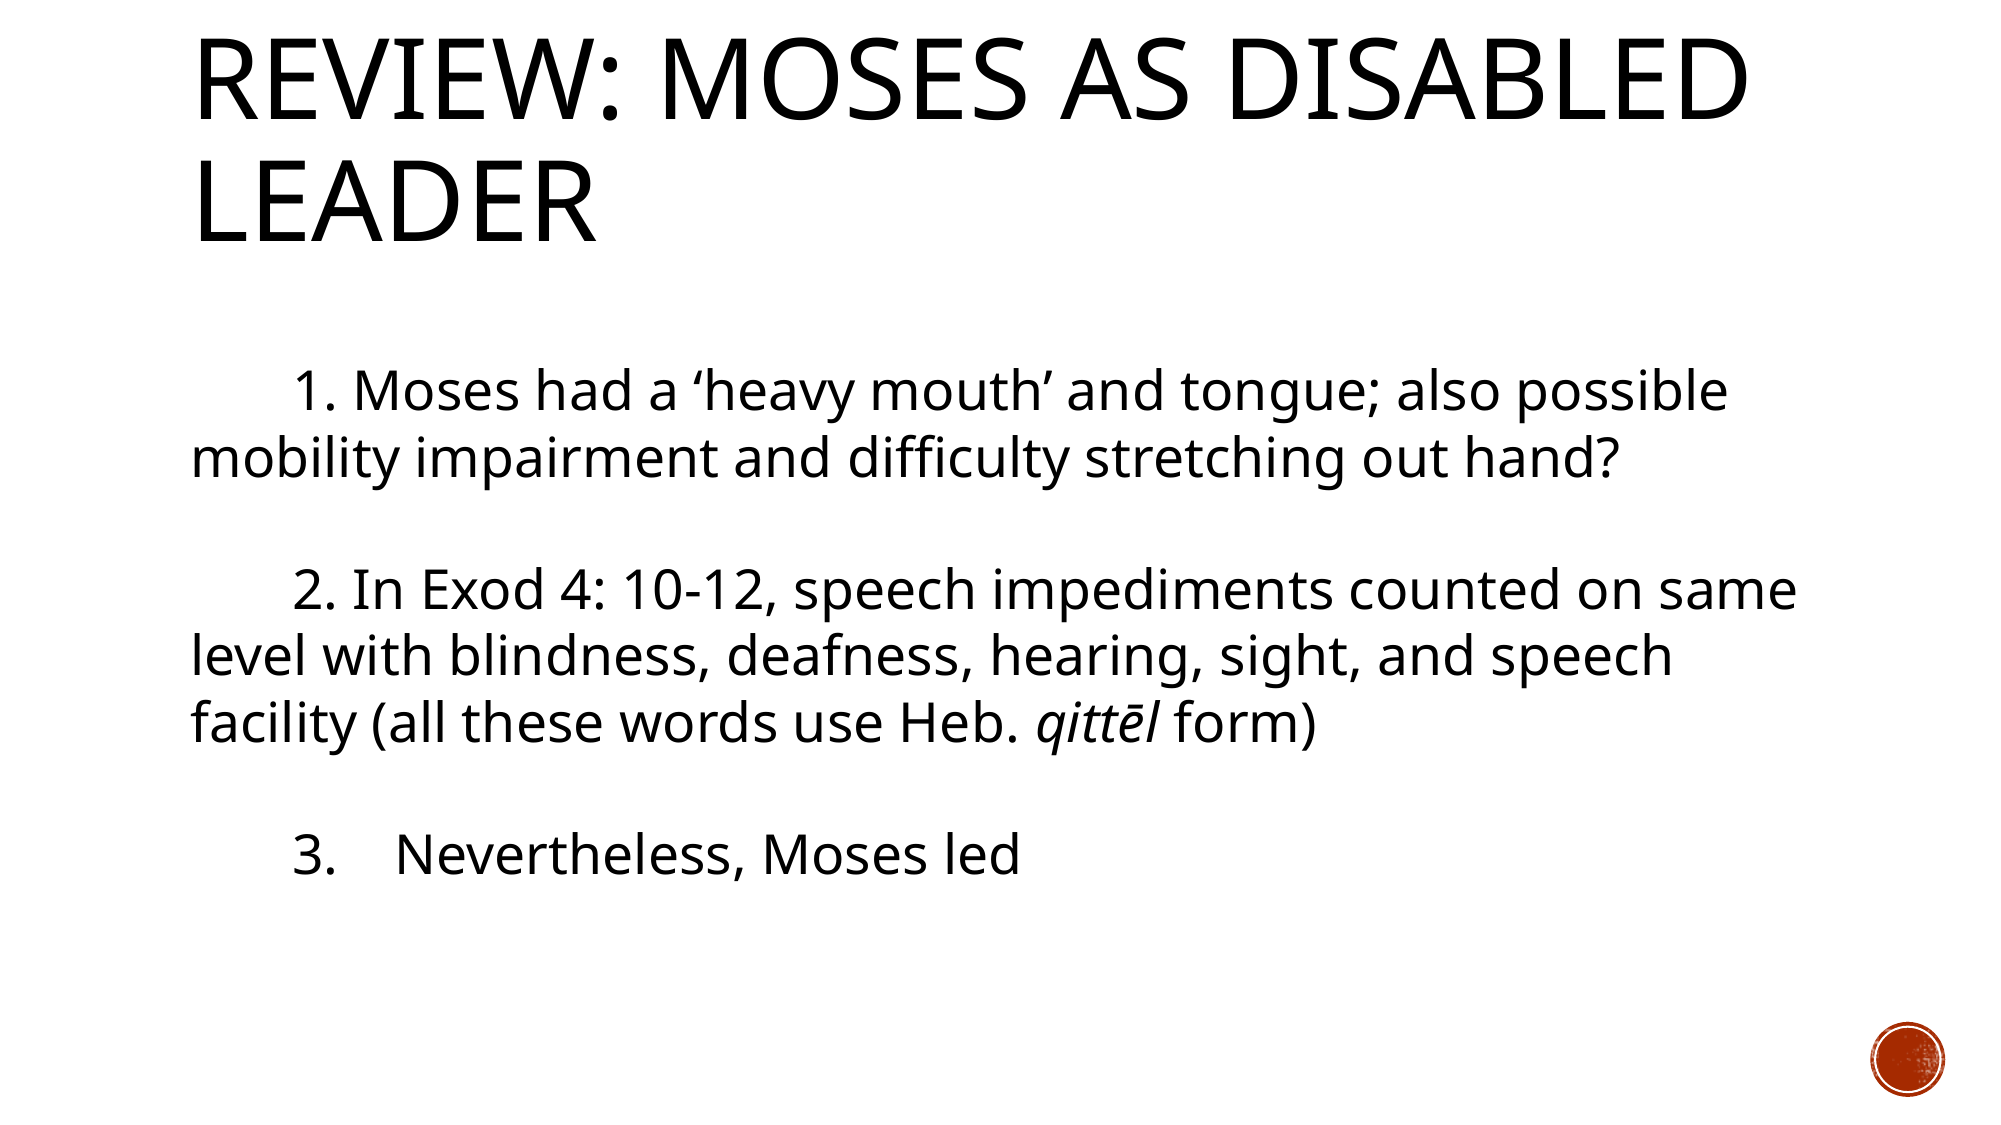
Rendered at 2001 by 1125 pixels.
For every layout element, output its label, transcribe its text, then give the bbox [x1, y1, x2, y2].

title Review: Moses as Disabled Leader [175, 79, 1826, 344]
list 1. Moses had a ‘heavy mouth’ and tongue; also possible mobility impairment and difficulty stretching out hand? 2. In Exod 4: 10-12, speech impediments counted on same level with blindness, deafness, hearing, sight, and speech facility (all these words use Heb. qittēl form) 3. Nevertheless, Moses led [175, 348, 1826, 1013]
